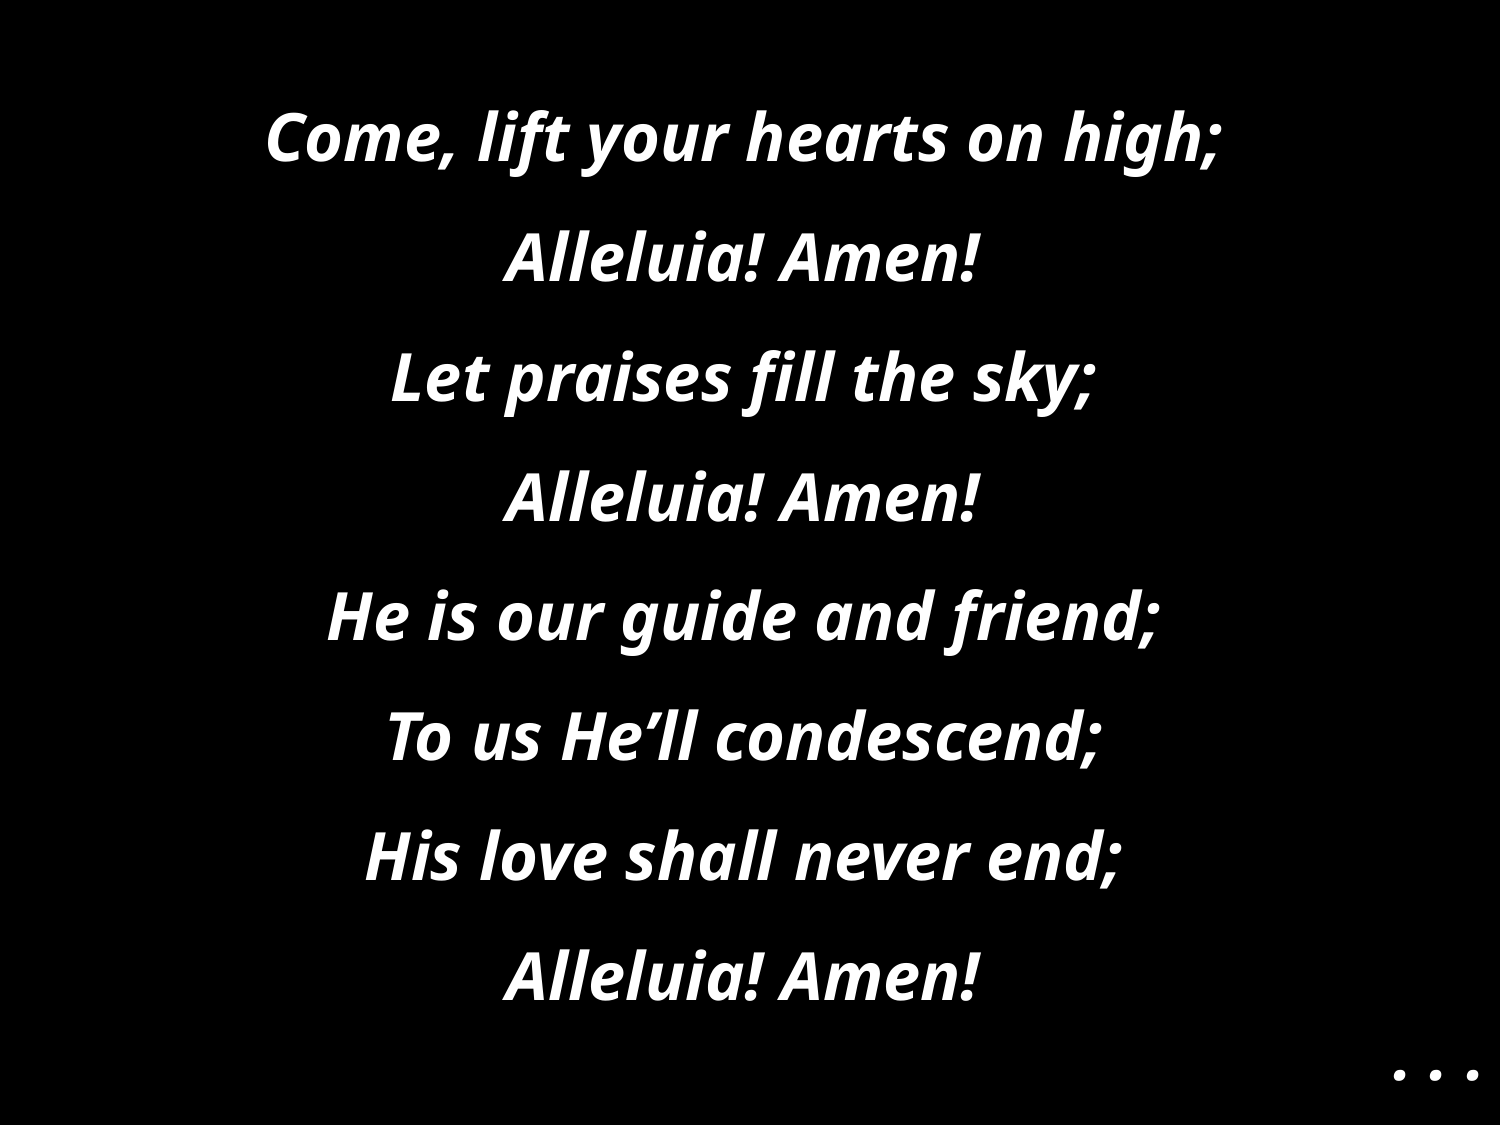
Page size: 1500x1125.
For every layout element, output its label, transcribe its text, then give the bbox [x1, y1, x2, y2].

text_box Come, lift your hearts on high; Alleluia! Amen! Let praises fill the sky; Alleluia! Amen! He is our guide and friend; To us He’ll condescend; His love shall never end; Alleluia! Amen! . . . [0, 47, 1500, 1102]
